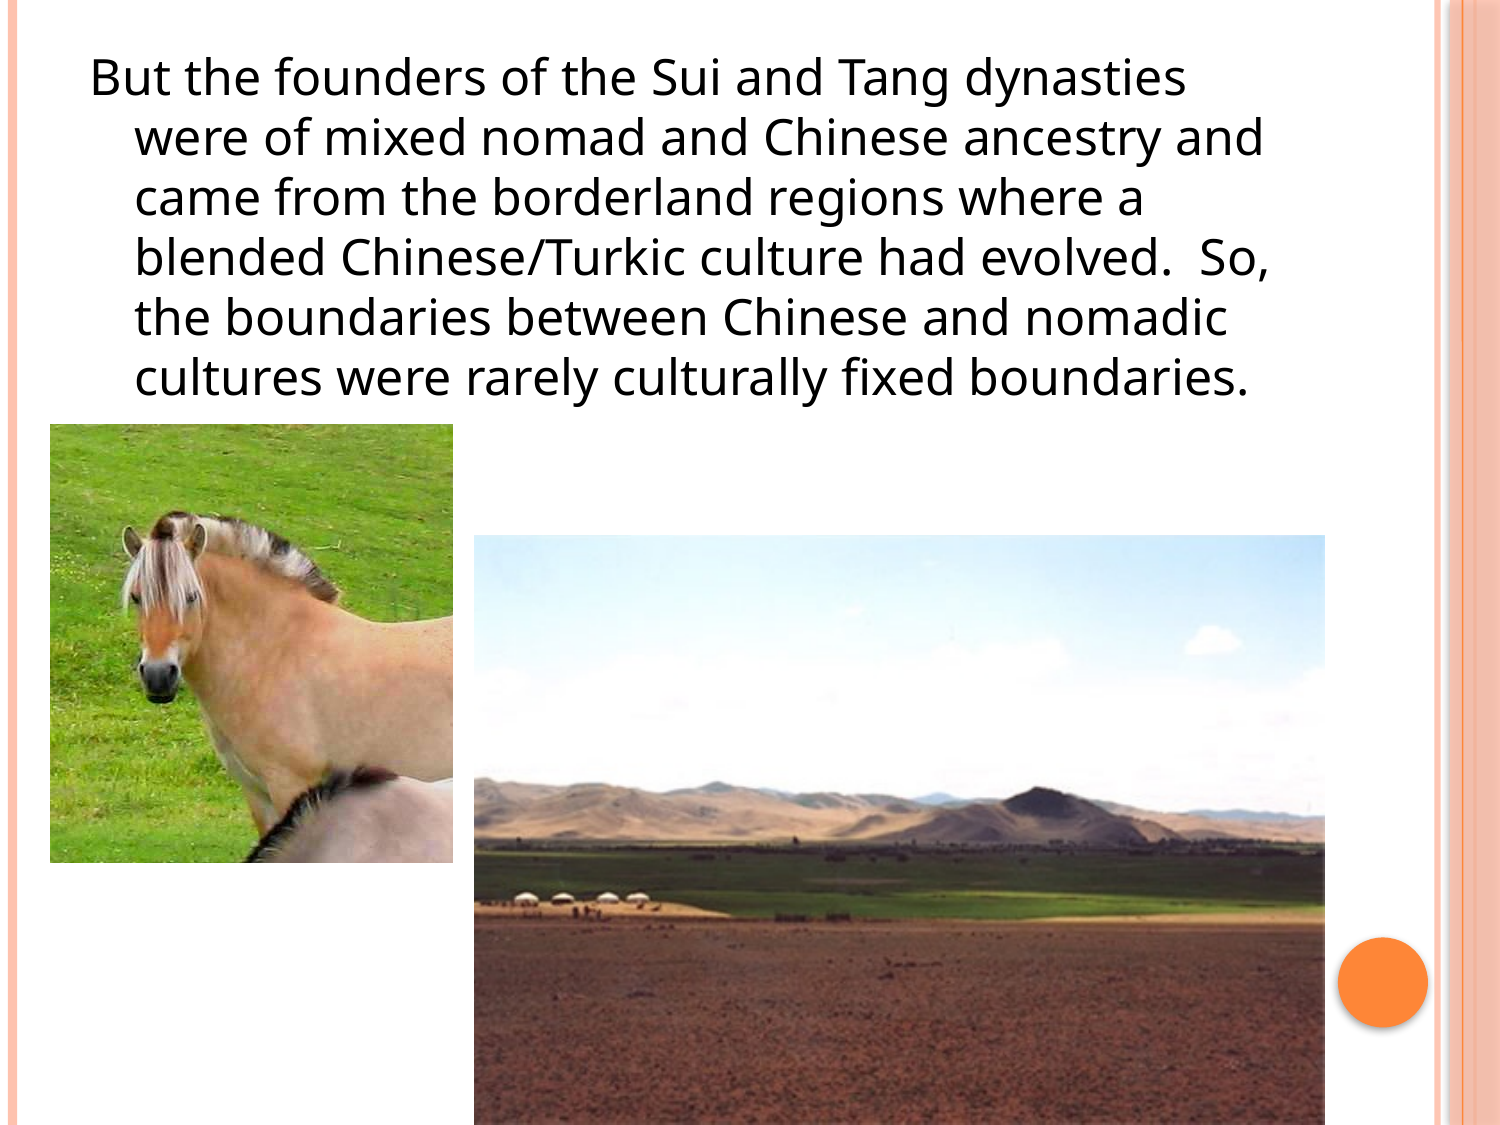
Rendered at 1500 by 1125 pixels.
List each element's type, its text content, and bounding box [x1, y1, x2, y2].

picture [474, 535, 1326, 1125]
picture [49, 424, 453, 864]
list But the founders of the Sui and Tang dynasties were of mixed nomad and Chinese ancestry and came from the borderland regions where a blended Chinese/Turkic culture had evolved. So, the boundaries between Chinese and nomadic cultures were rarely culturally fixed boundaries. [75, 37, 1300, 837]
